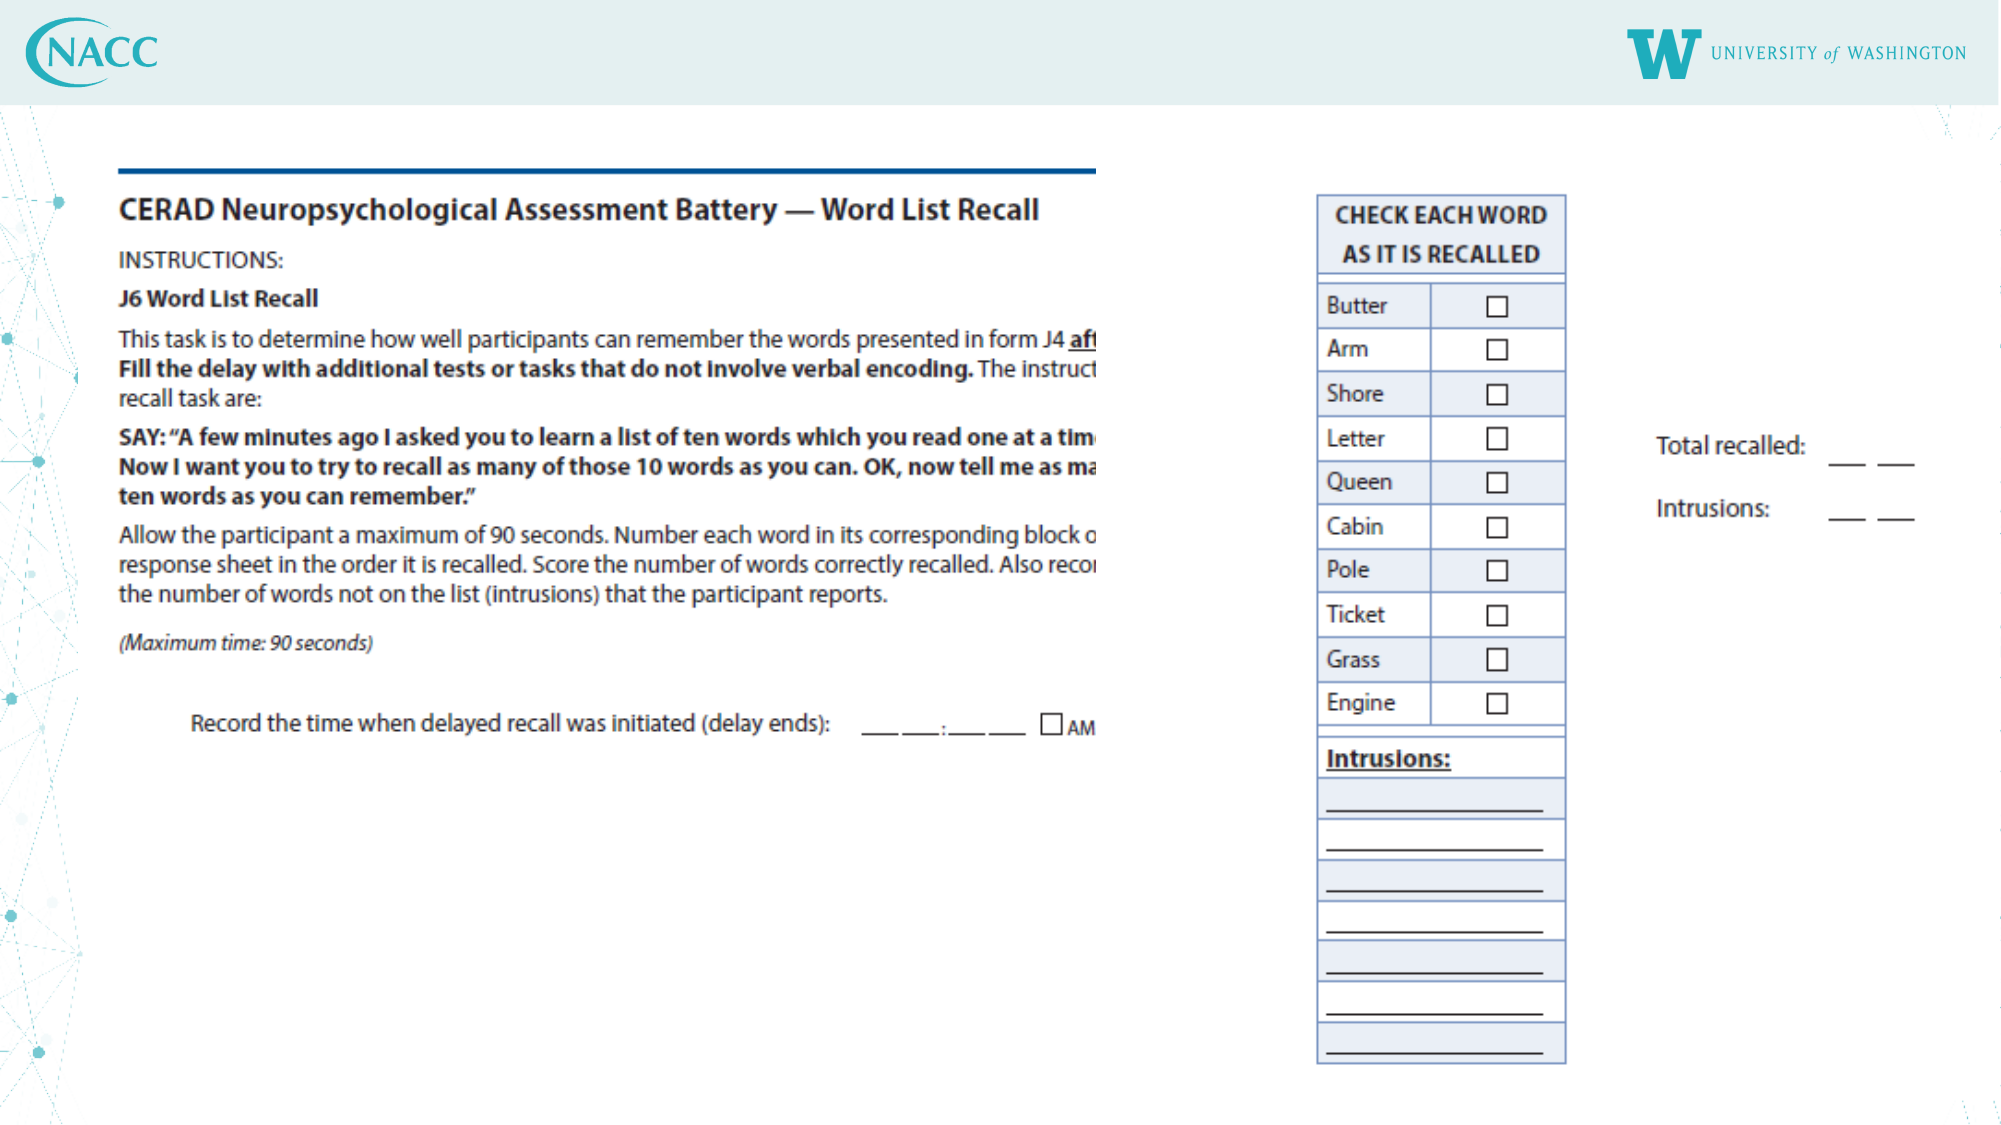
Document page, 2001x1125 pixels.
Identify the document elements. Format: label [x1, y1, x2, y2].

picture [0, 16, 176, 90]
picture [1625, 16, 1969, 89]
picture [77, 140, 2000, 1100]
